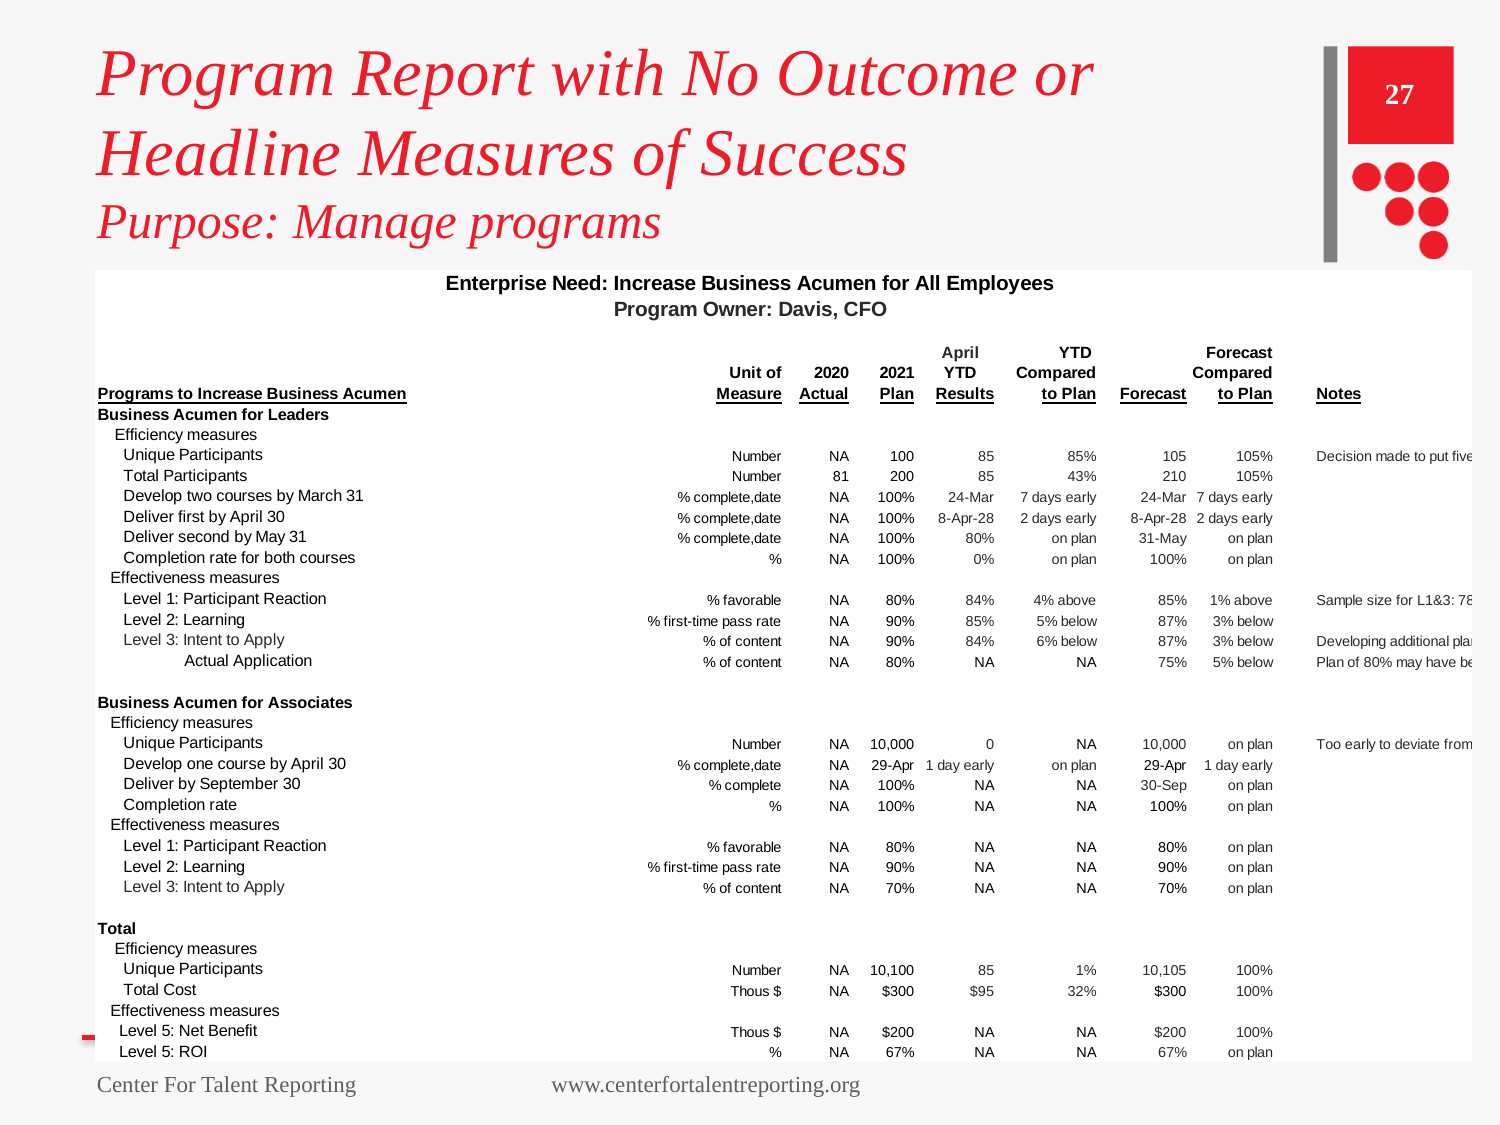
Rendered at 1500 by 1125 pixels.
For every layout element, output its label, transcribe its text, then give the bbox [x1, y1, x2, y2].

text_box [94, 269, 1473, 1063]
picture [1352, 161, 1449, 259]
footer Center For Talent Reporting www.centerfortalentreporting.org [81, 1053, 1075, 1114]
title Program Report with No Outcome or Headline Measures of Success Purpose: Manage programs [81, 21, 1322, 263]
slide_number 27 [1349, 62, 1450, 123]
